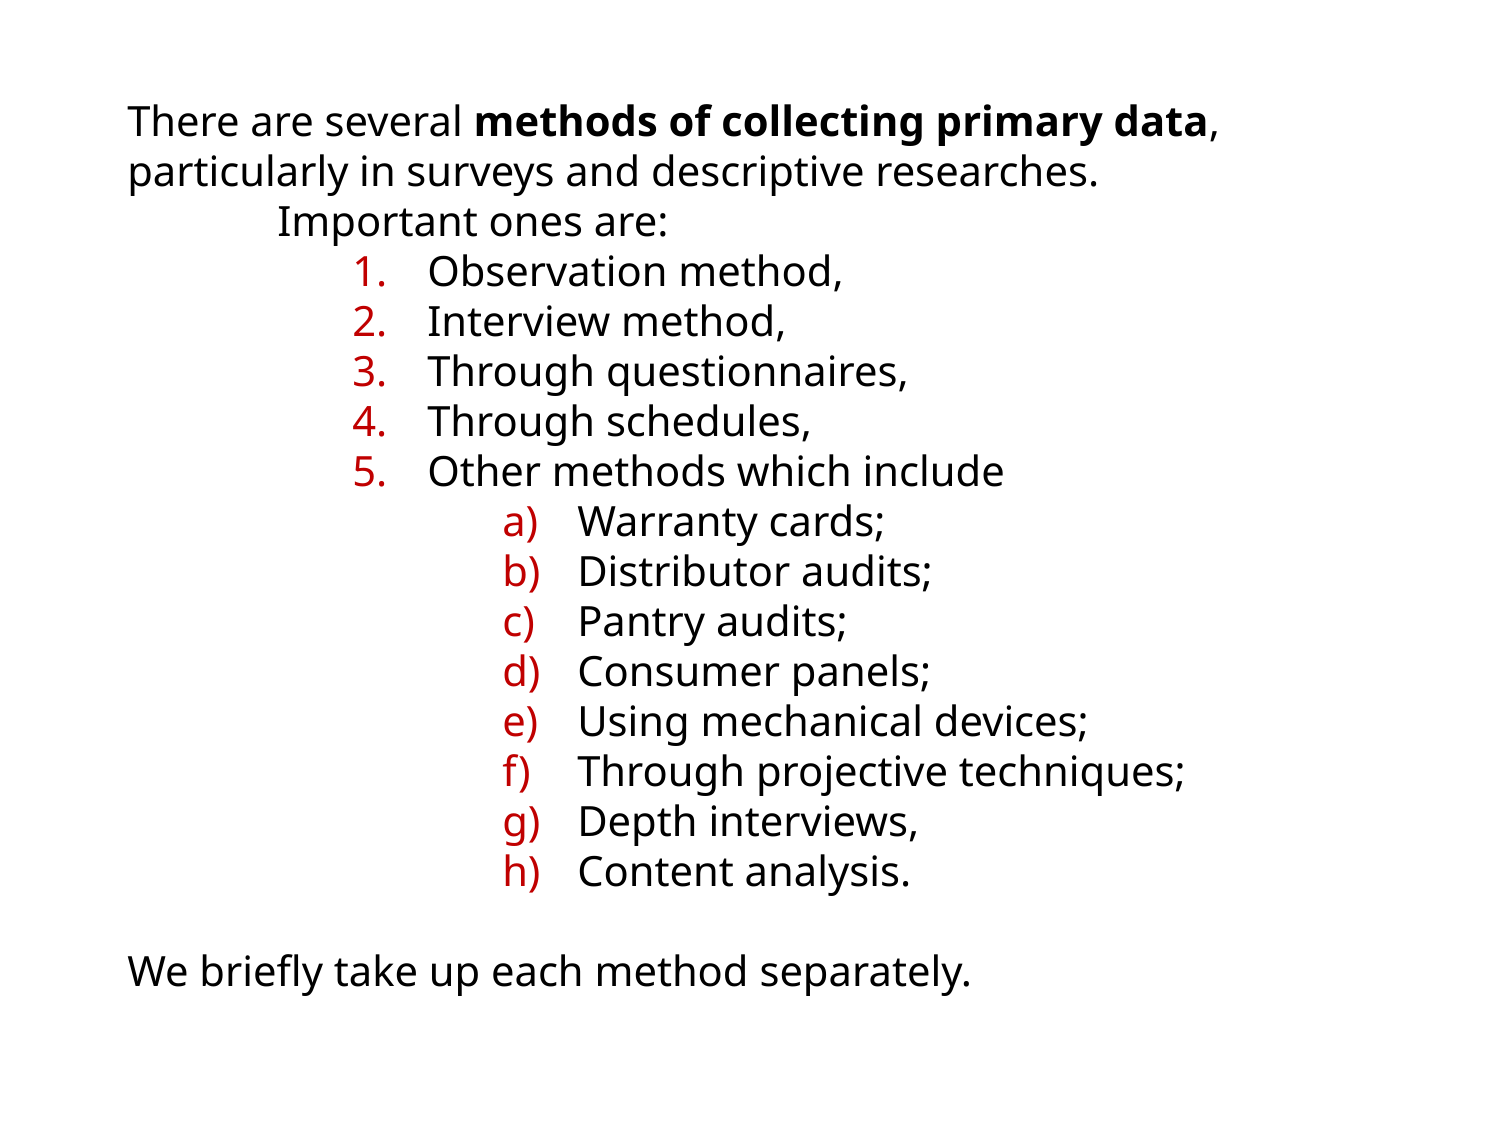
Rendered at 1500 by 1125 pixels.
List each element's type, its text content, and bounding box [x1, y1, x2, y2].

text_box There are several methods of collecting primary data, particularly in surveys and descriptive researches. Important ones are: Observation method, Interview method, Through questionnaires, Through schedules, Other methods which include Warranty cards; Distributor audits; Pantry audits; Consumer panels; Using mechanical devices; Through projective techniques; Depth interviews, Content analysis. We briefly take up each method separately. [112, 87, 1350, 1003]
